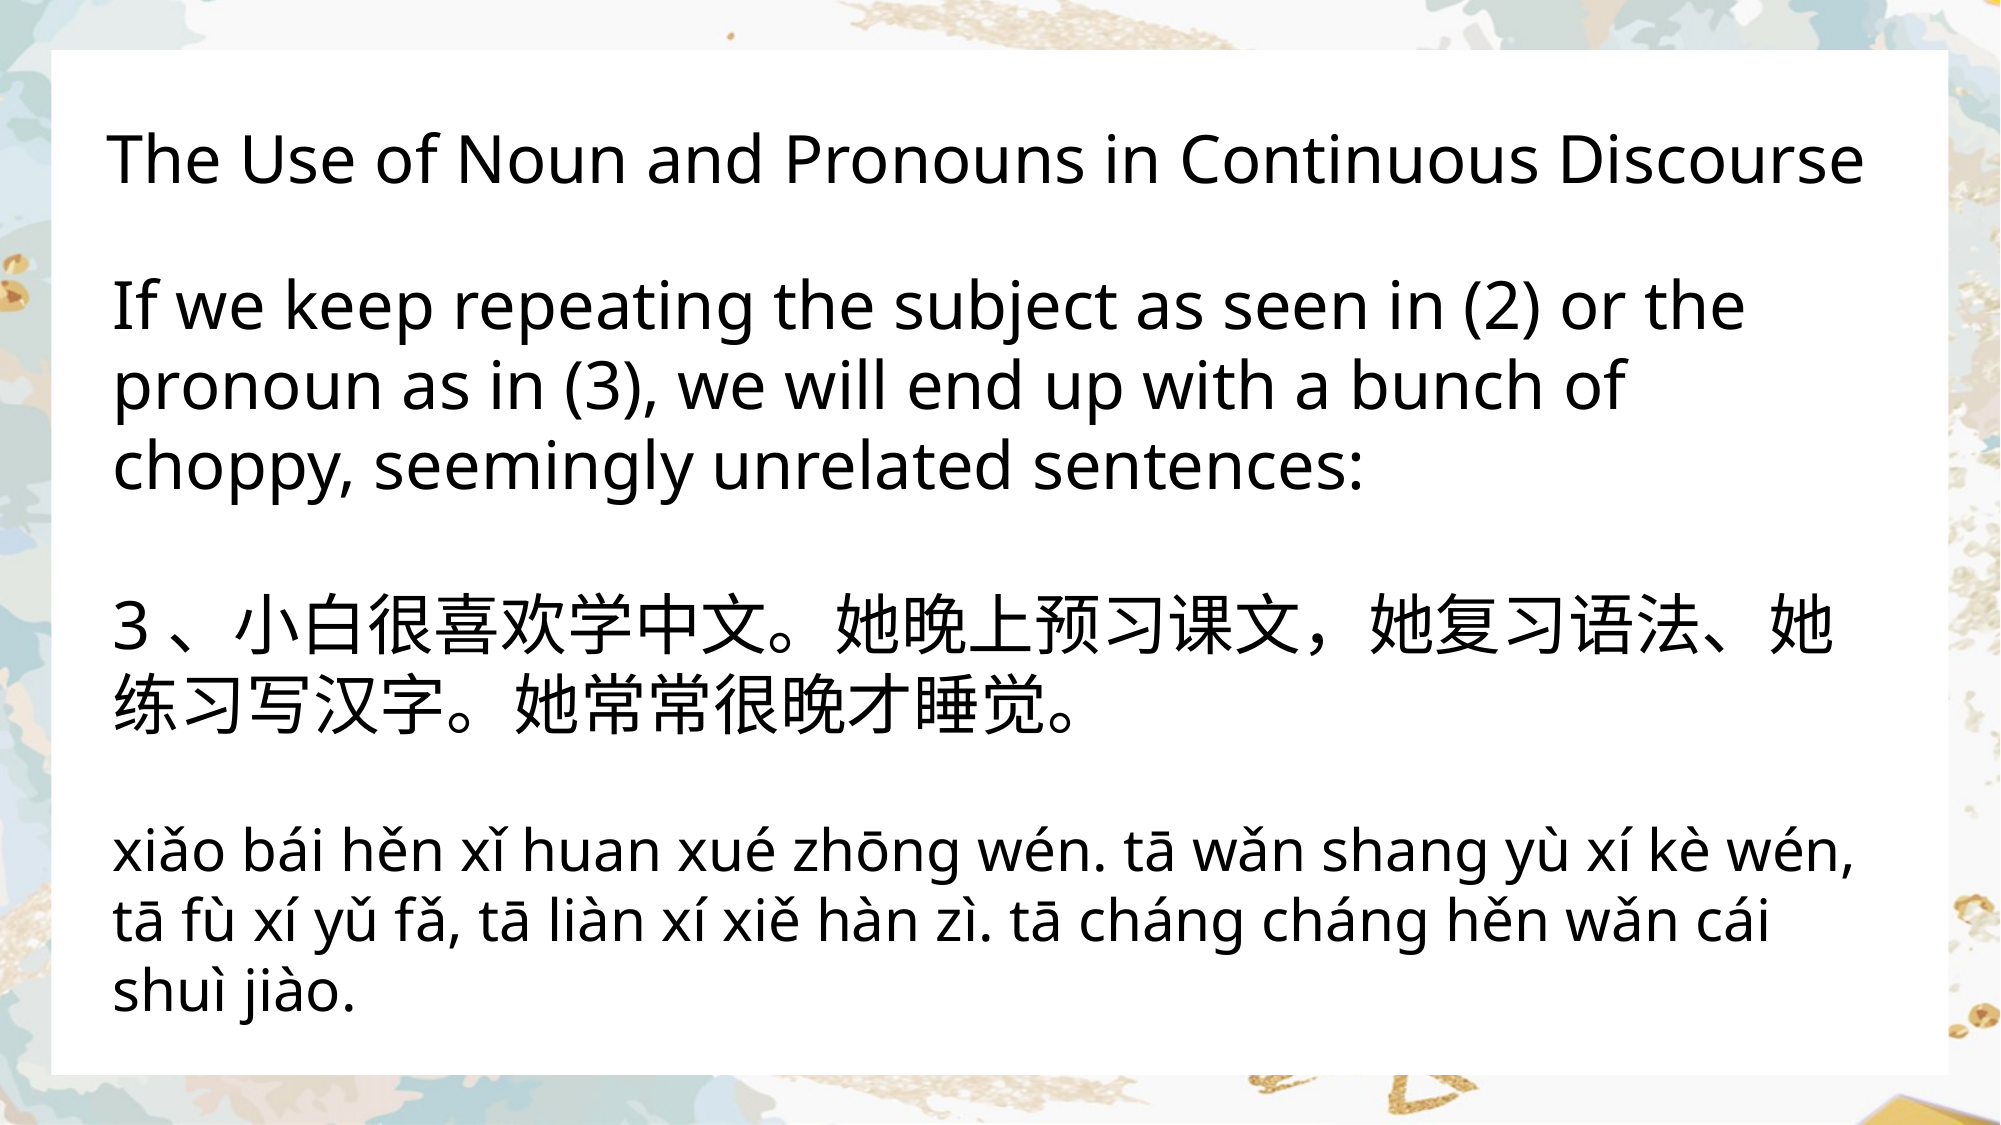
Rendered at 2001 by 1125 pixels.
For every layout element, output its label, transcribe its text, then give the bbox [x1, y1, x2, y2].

text_box The Use of Noun and Pronouns in Continuous Discourse [91, 109, 1895, 204]
text_box If we keep repeating the subject as seen in (2) or the pronoun as in (3), we will end up with a bunch of choppy, seemingly unrelated sentences: 3、小白很喜欢学中文。她晚上预习课文，她复习语法、她练习写汉字。她常常很晚才睡觉。 xiǎo bái hěn xǐ huan xué zhōng wén. tā wǎn shang yù xí kè wén, tā fù xí yǔ fǎ, tā liàn xí xiě hàn zì. tā cháng cháng hěn wǎn cái shuì jiào. [98, 255, 1902, 1101]
text_box [50, 49, 1949, 1076]
picture [0, 0, 2001, 1125]
